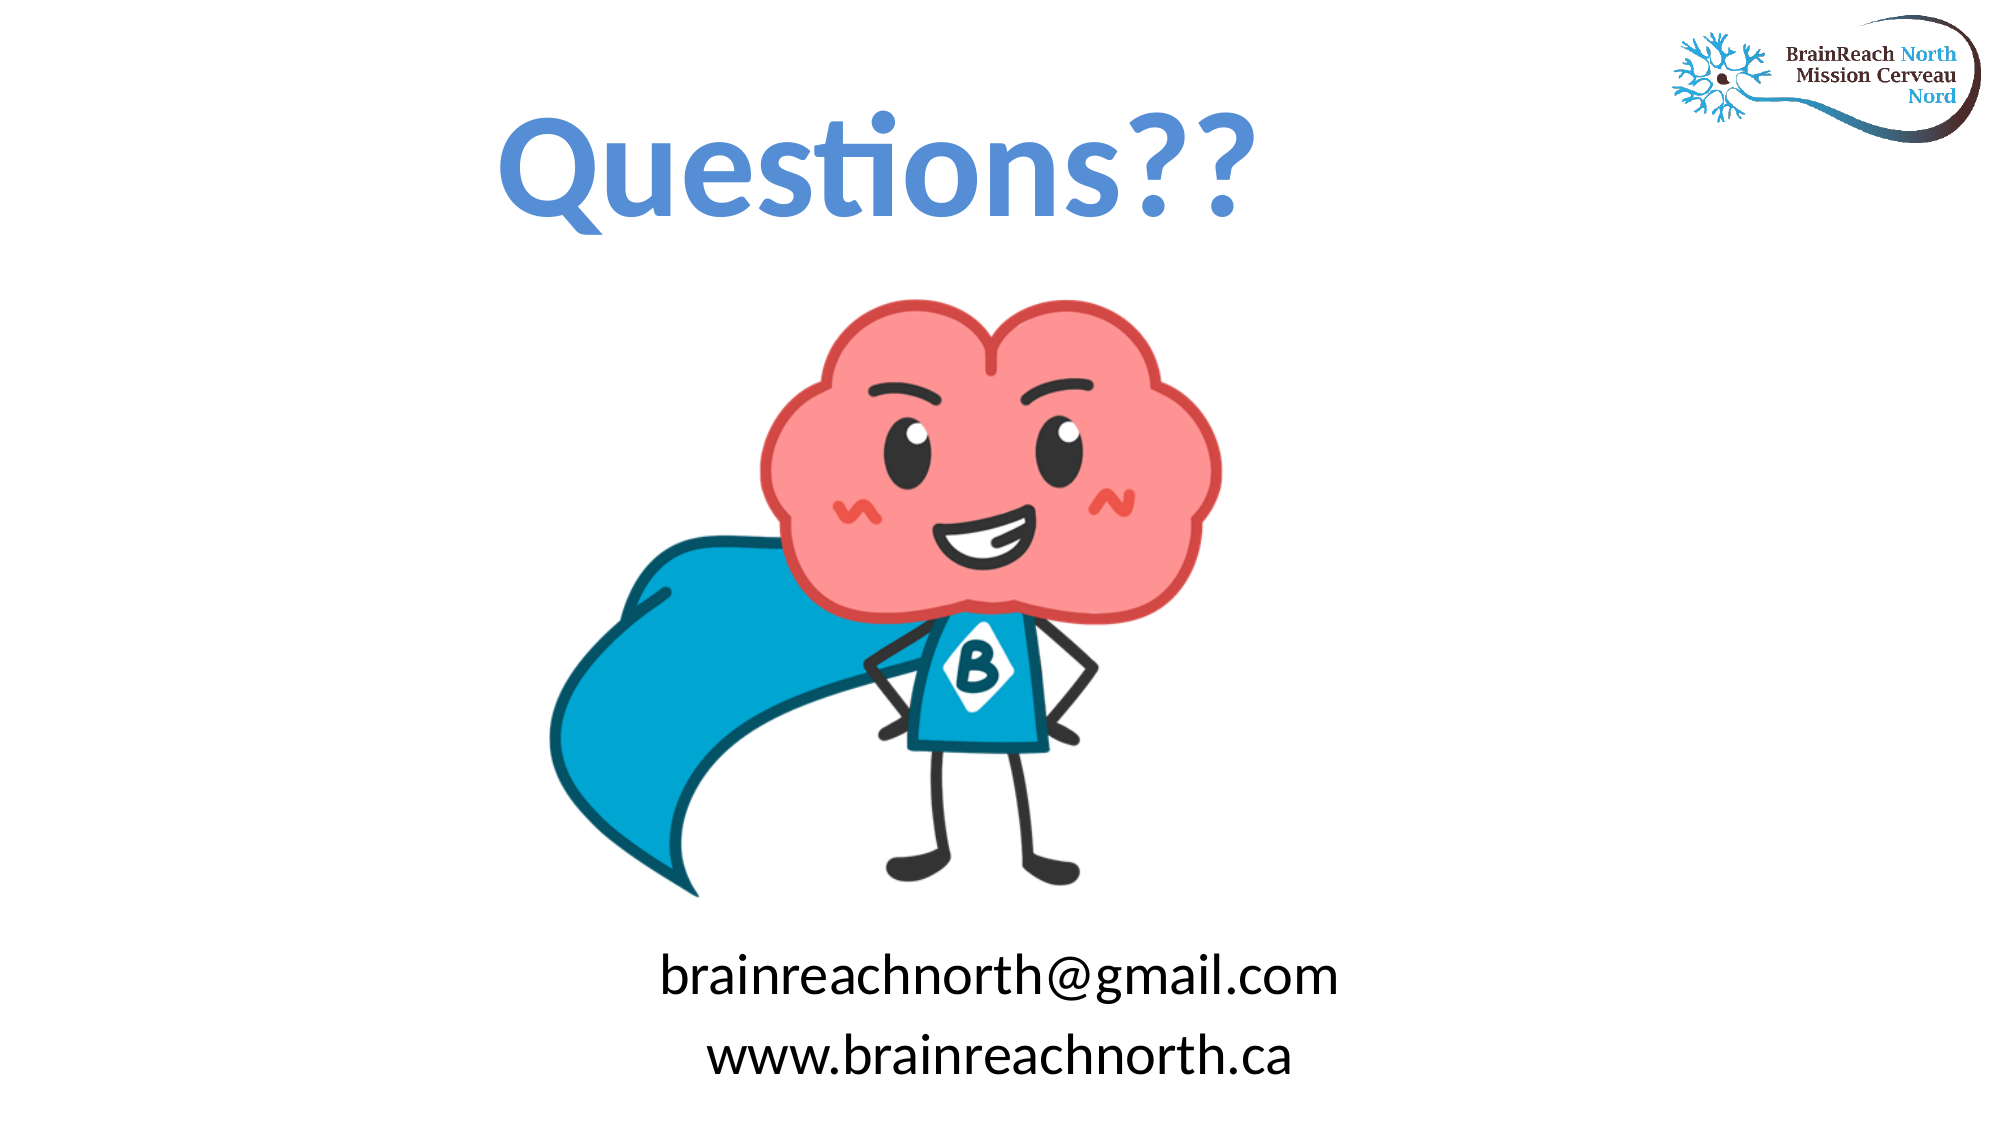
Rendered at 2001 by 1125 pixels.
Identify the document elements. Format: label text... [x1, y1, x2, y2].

picture [548, 299, 1223, 935]
picture [1672, 14, 1981, 143]
title Questions?? [481, 63, 1290, 251]
text_box brainreachnorth@gmail.com www.brainreachnorth.ca [624, 910, 1375, 1092]
